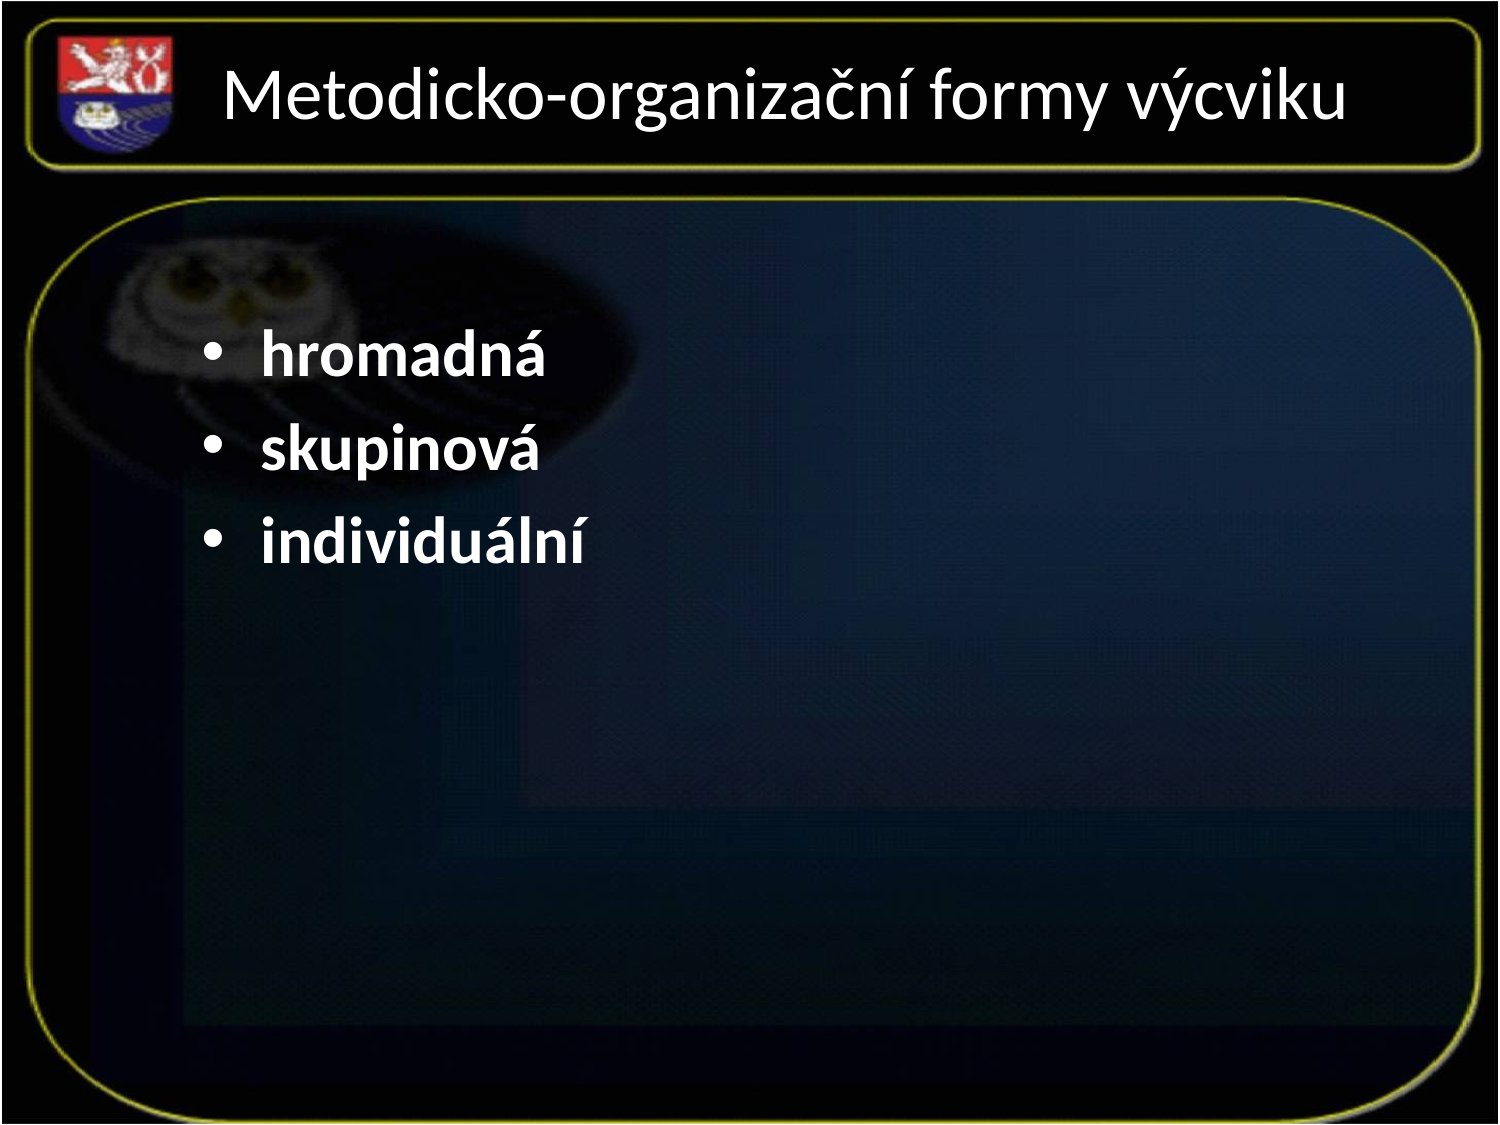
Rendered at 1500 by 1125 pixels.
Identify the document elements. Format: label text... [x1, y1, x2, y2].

list hromadná skupinová individuální [186, 302, 1500, 1012]
title Metodicko-organizační formy výcviku [206, 0, 1500, 207]
picture [0, 0, 1500, 1125]
